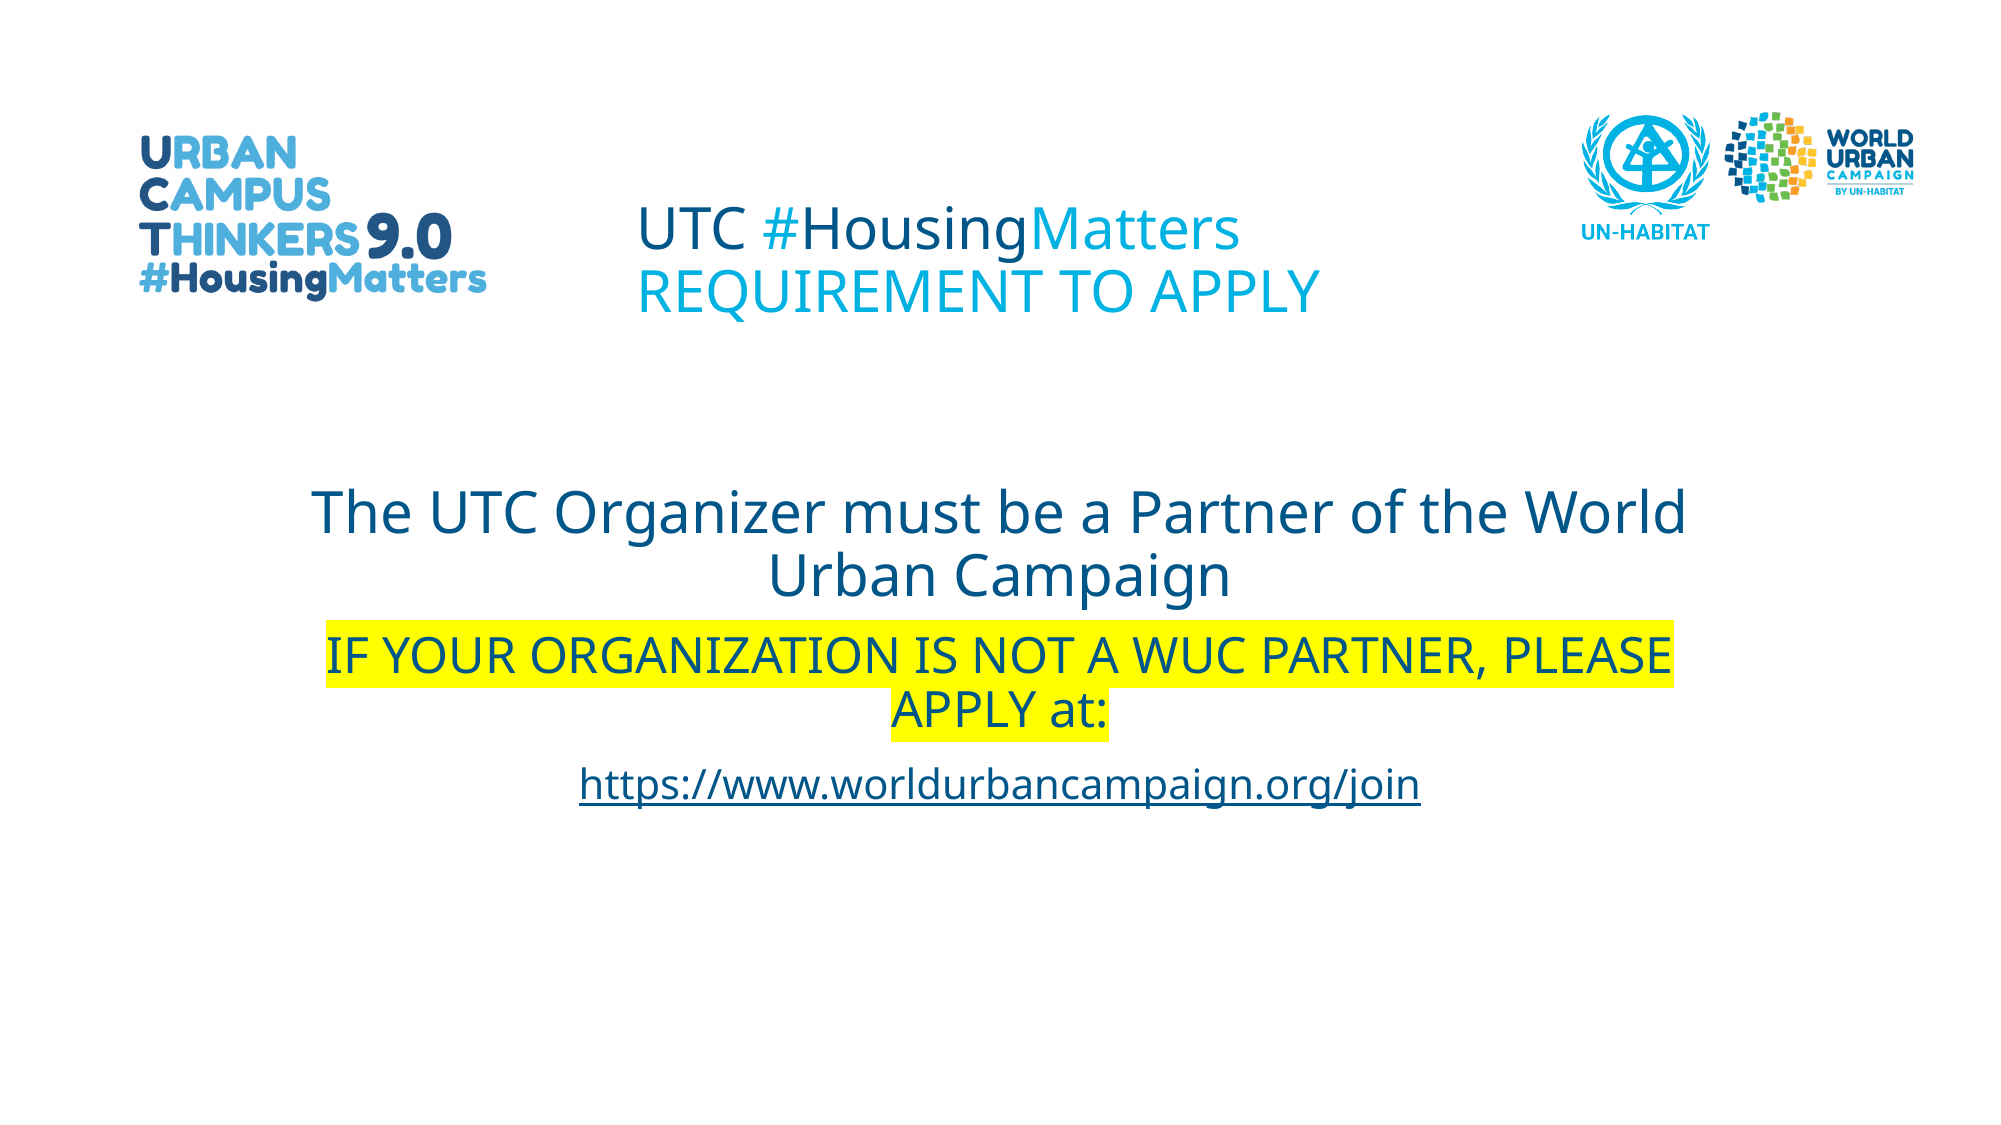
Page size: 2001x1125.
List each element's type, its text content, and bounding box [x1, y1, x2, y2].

picture [1698, 150, 1703, 159]
picture [1581, 96, 1935, 241]
text_box The UTC Organizer must be a Partner of the World Urban Campaign IF YOUR ORGANIZATION IS NOT A WUC PARTNER, PLEASE APPLY at: https://www.worldurbancampaign.org/join [300, 483, 1700, 1066]
picture [1696, 161, 1701, 173]
picture [125, 119, 495, 304]
text_box UTC #HousingMatters REQUIREMENT TO APPLY [621, 199, 1606, 325]
